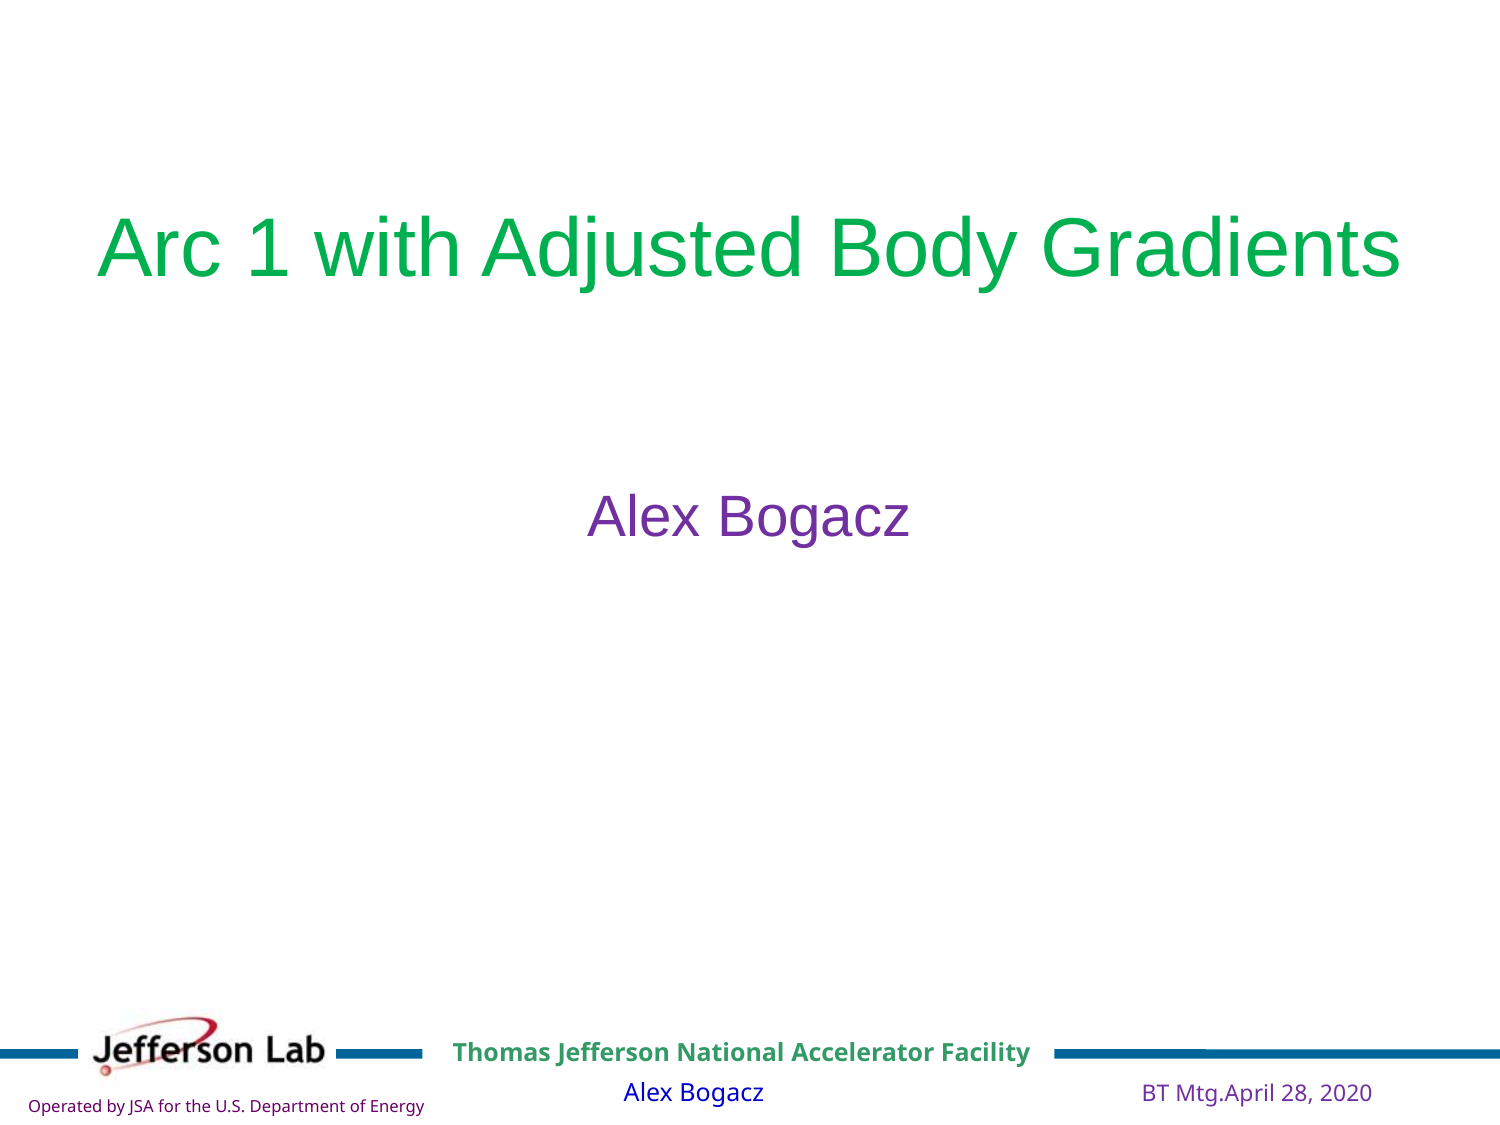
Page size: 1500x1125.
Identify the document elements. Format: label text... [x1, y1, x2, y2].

text_box BT Mtg.April 28, 2020 [1126, 1071, 1482, 1111]
title Arc 1 with Adjusted Body Gradients Alex Bogacz [0, 0, 1500, 393]
picture [78, 1008, 336, 1089]
